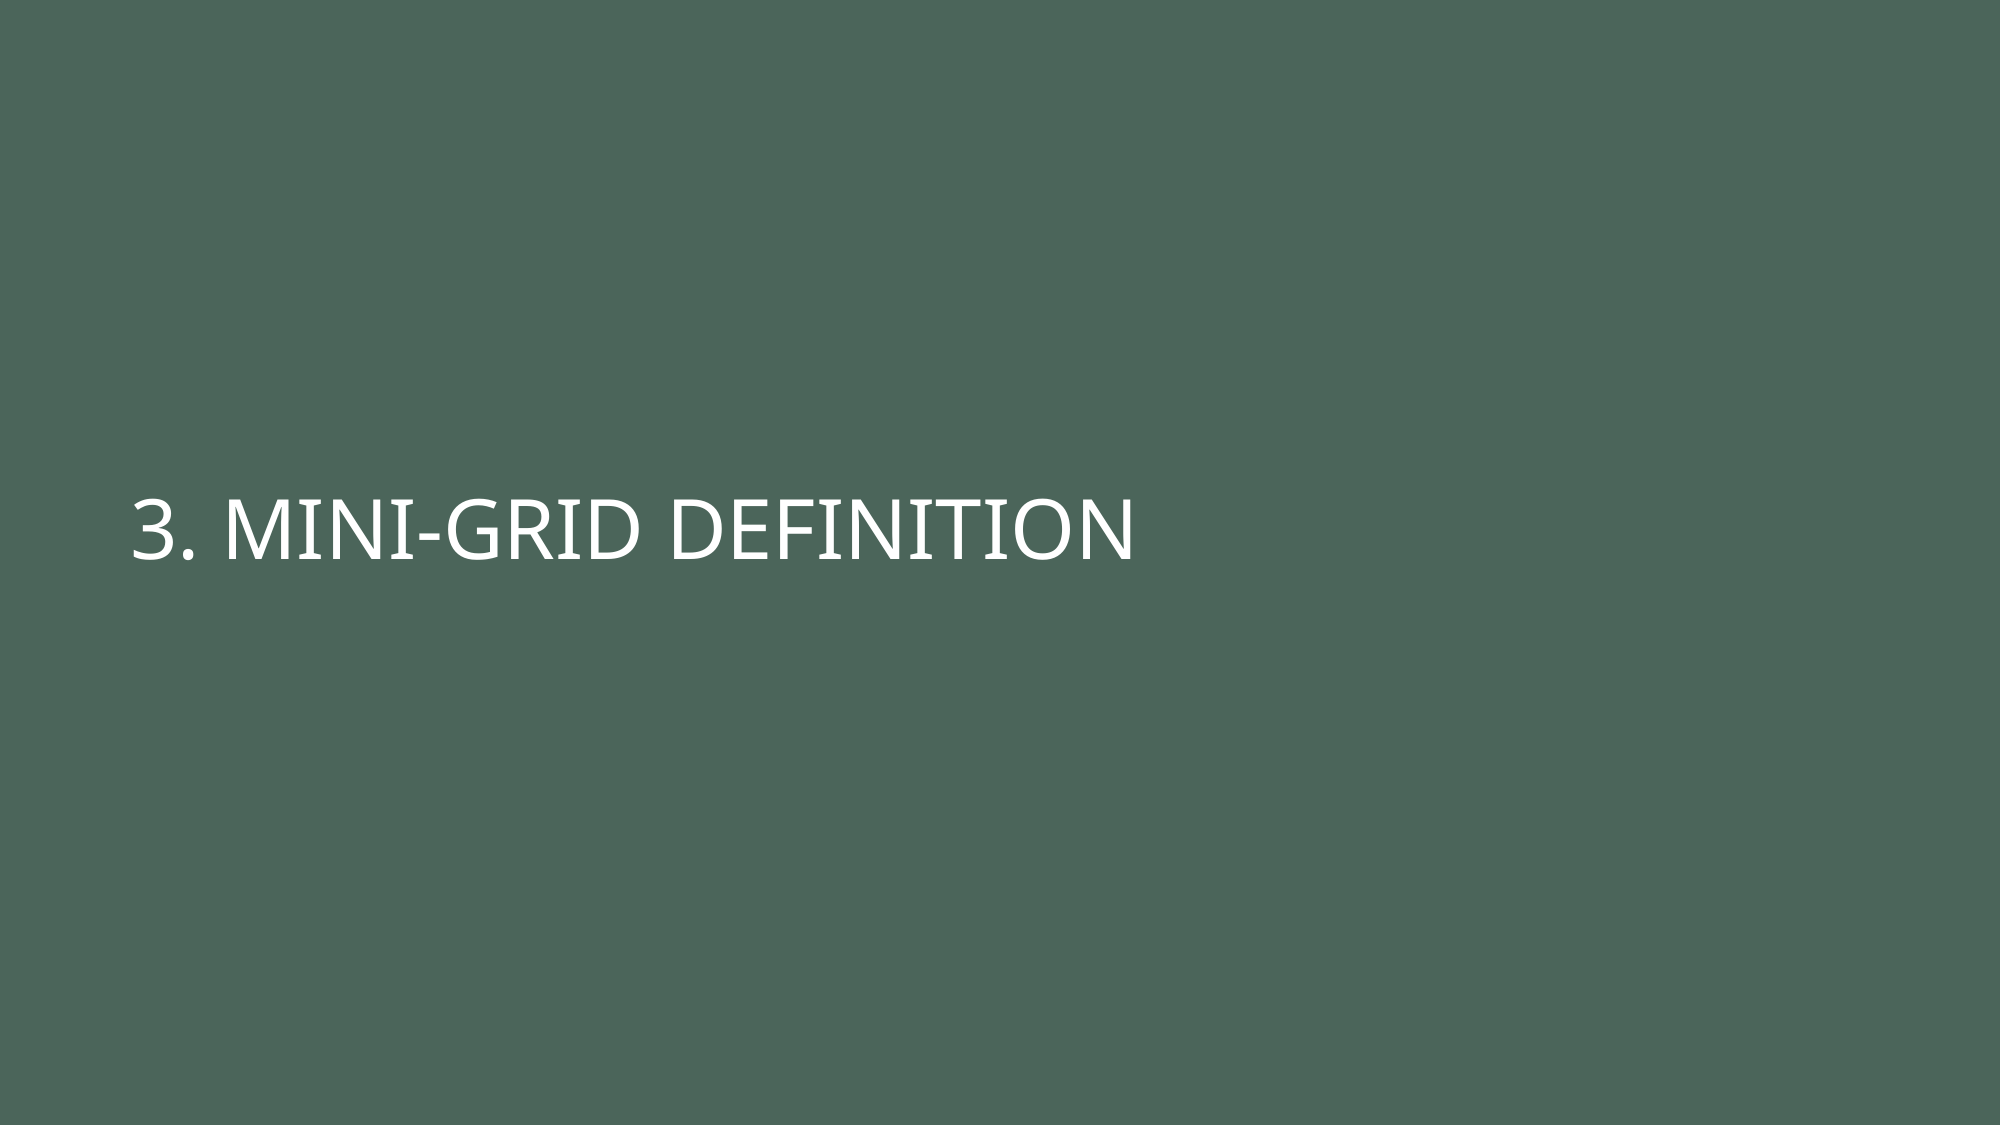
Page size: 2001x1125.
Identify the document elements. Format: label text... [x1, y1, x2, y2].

subtitle 3. MINI-GRID DEFINITION [114, 468, 1515, 756]
